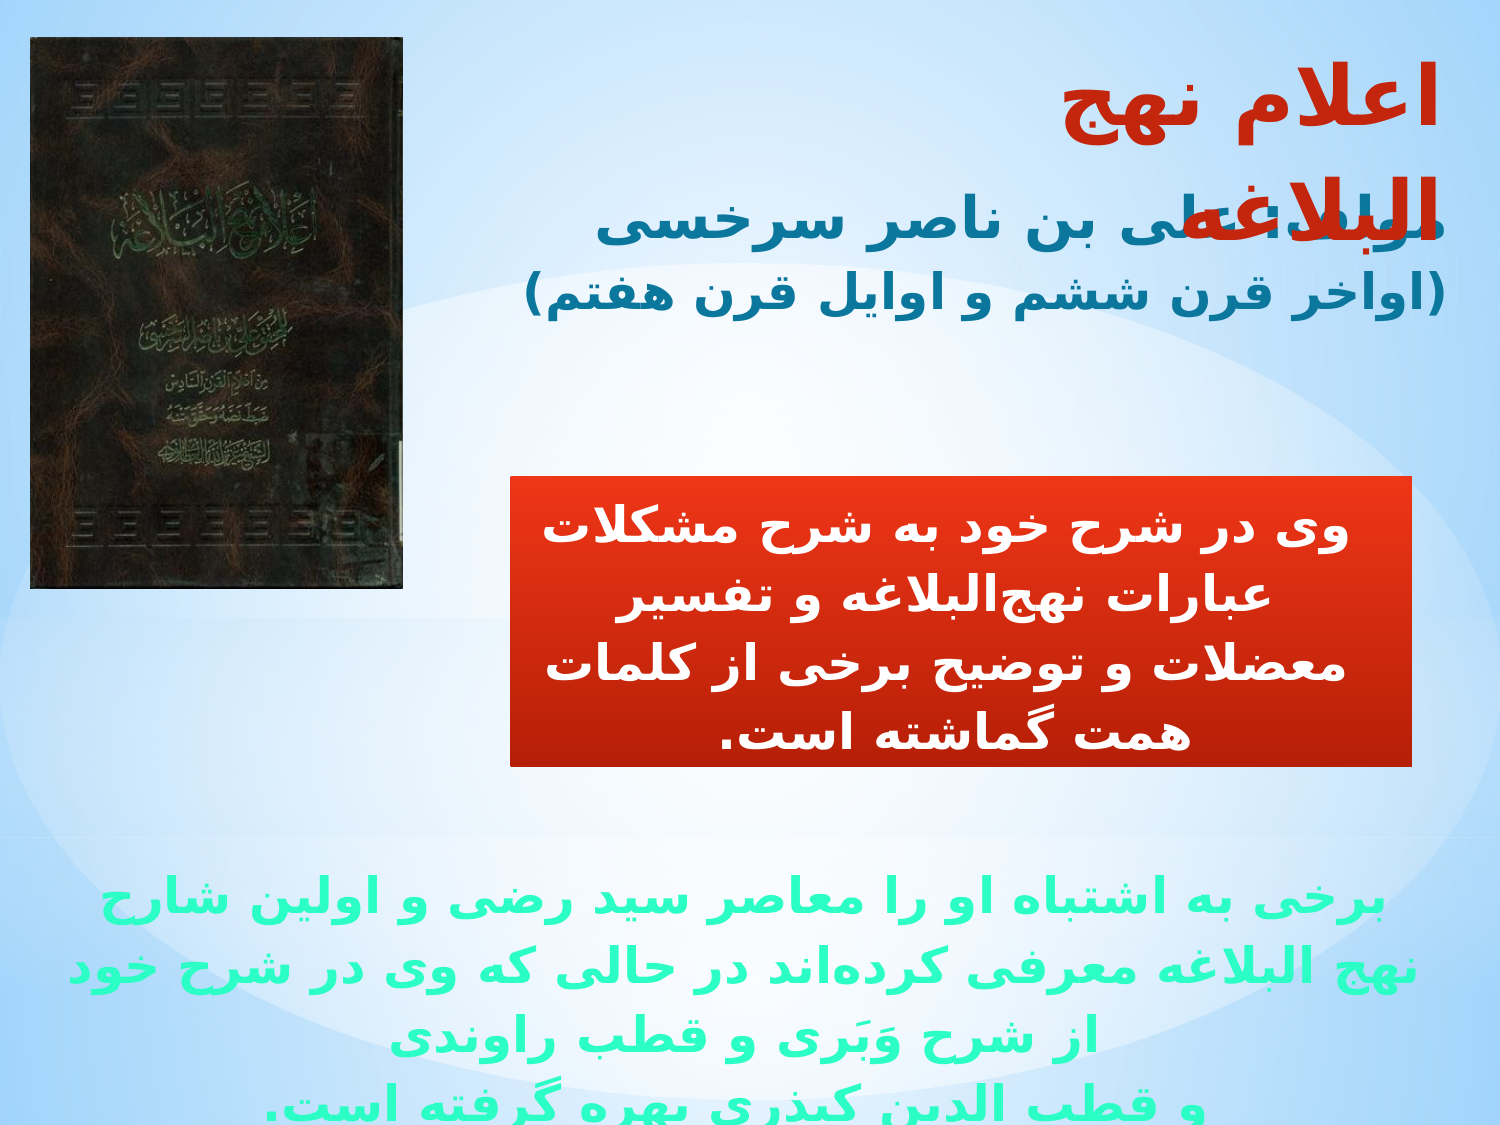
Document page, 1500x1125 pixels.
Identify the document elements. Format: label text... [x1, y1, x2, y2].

text_box وی در شرح خود به شرح مشکلات عبارات نهج‌البلاغه و تفسیر معضلات و توضیح برخی از کلمات همت گماشته است. [510, 476, 1412, 767]
text_box برخی به اشتباه او را معاصر سید رضی و اولین شارح نهج البلاغه معرفی کرده‌اند در حالی که وی در شرح خود از شرح وَبَری و قطب راوندی و قطب الدین کیذری بهره گرفته است. [50, 847, 1449, 1125]
text_box مولف: علی بن ناصر سرخسی (اواخر قرن ششم و اوایل قرن هفتم) [429, 162, 1493, 327]
picture [30, 37, 403, 589]
text_box اعلام نهج البلاغه [849, 19, 1488, 265]
